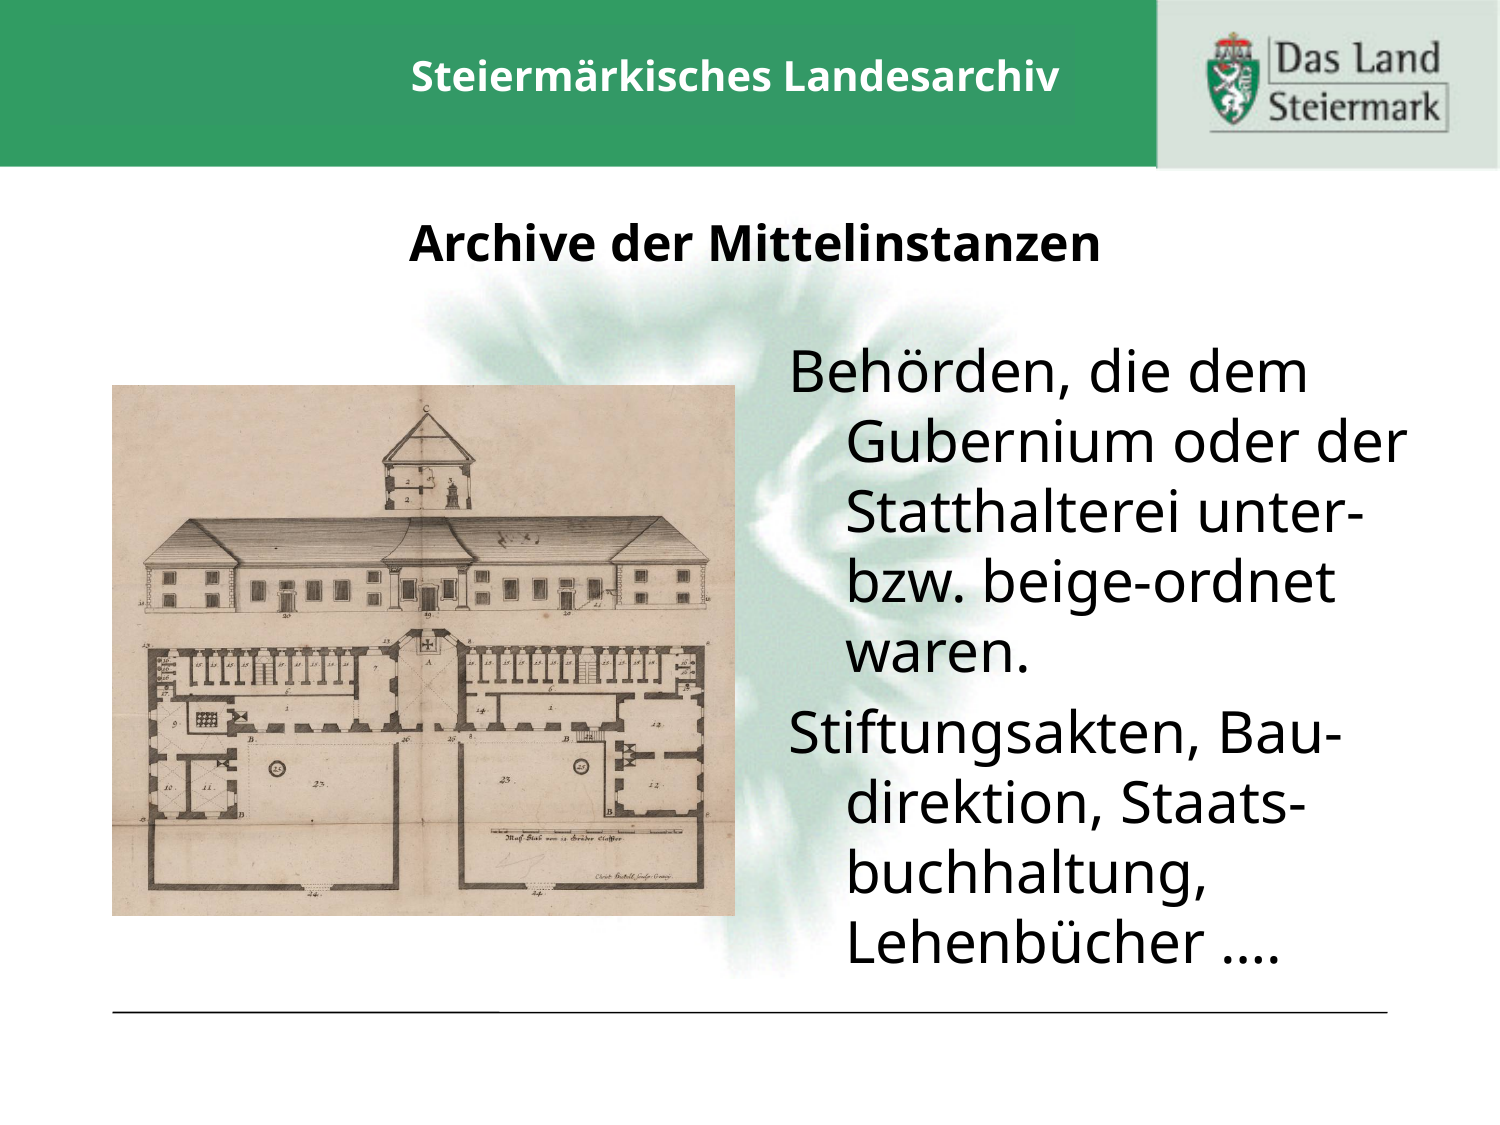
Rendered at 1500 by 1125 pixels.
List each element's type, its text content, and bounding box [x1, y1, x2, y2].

picture [111, 279, 1038, 979]
title Steiermärkisches Landesarchiv [49, 24, 1076, 126]
list Behörden, die dem Gubernium oder der Statthalterei unter- bzw. beige-ordnet waren. Stiftungsakten, Bau-direktion, Staats-buchhaltung, Lehenbücher …. [773, 326, 1436, 977]
picture [0, 0, 1500, 160]
text_box Archive der Mittelinstanzen [0, 160, 1500, 279]
